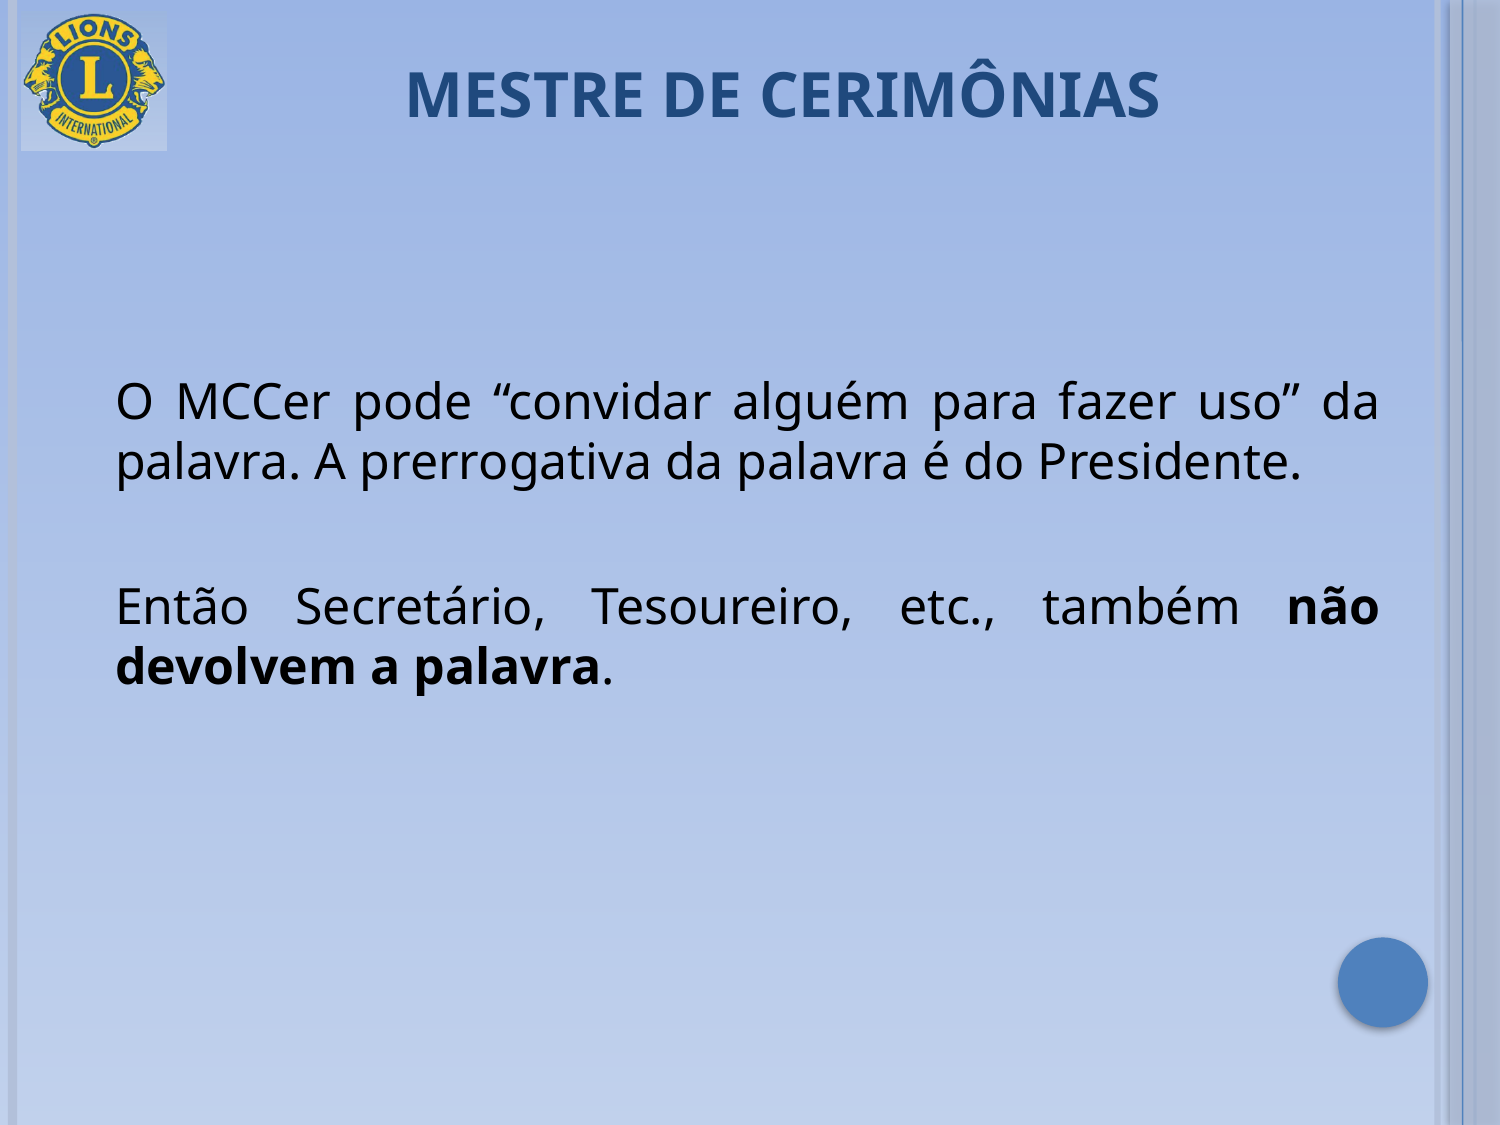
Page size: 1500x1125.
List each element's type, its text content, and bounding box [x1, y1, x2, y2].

list O MCCer pode “convidar alguém para fazer uso” da palavra. A prerrogativa da palavra é do Presidente. Então Secretário, Tesoureiro, etc., também não devolvem a palavra. [100, 361, 1396, 941]
picture [20, 11, 167, 152]
title MESTRE DE CERIMÔNIAS [174, 30, 1400, 138]
